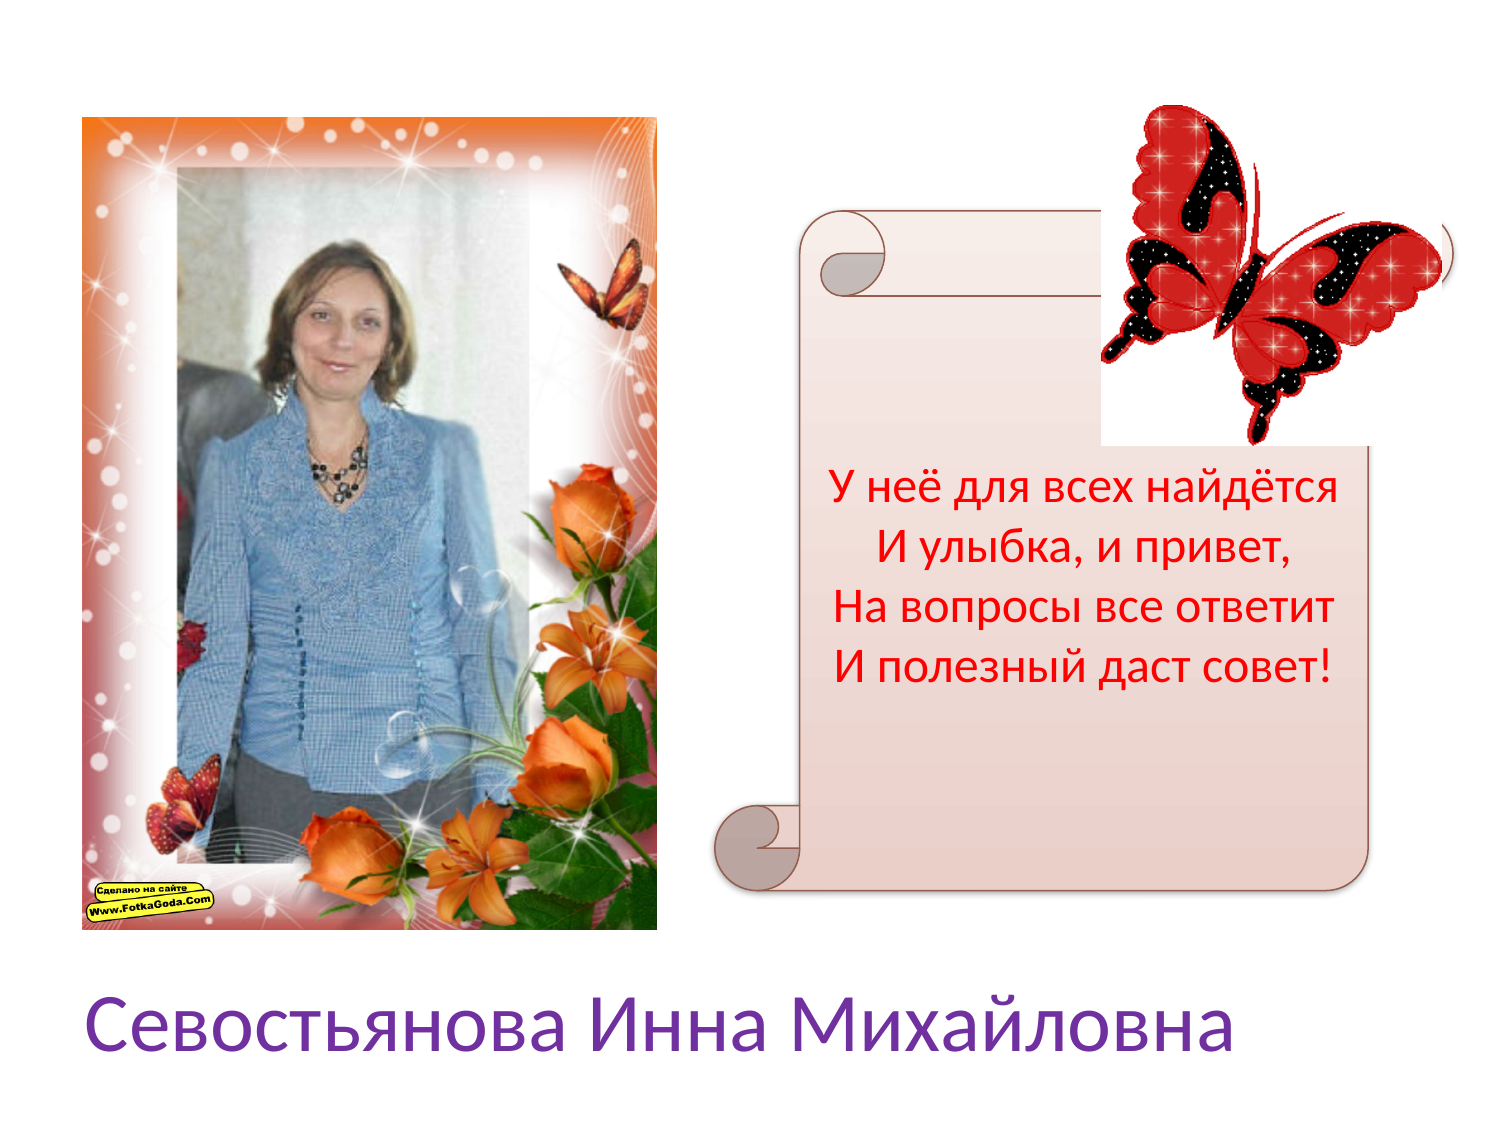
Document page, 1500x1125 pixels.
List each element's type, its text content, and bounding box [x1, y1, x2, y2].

picture [1101, 105, 1442, 446]
text_box У неё для всех найдётся И улыбка, и привет, На вопросы все ответит И полезный даст совет! [714, 210, 1369, 892]
text_box Севостьянова Инна Михайловна [70, 960, 1477, 1076]
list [81, 116, 657, 930]
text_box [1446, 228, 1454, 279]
